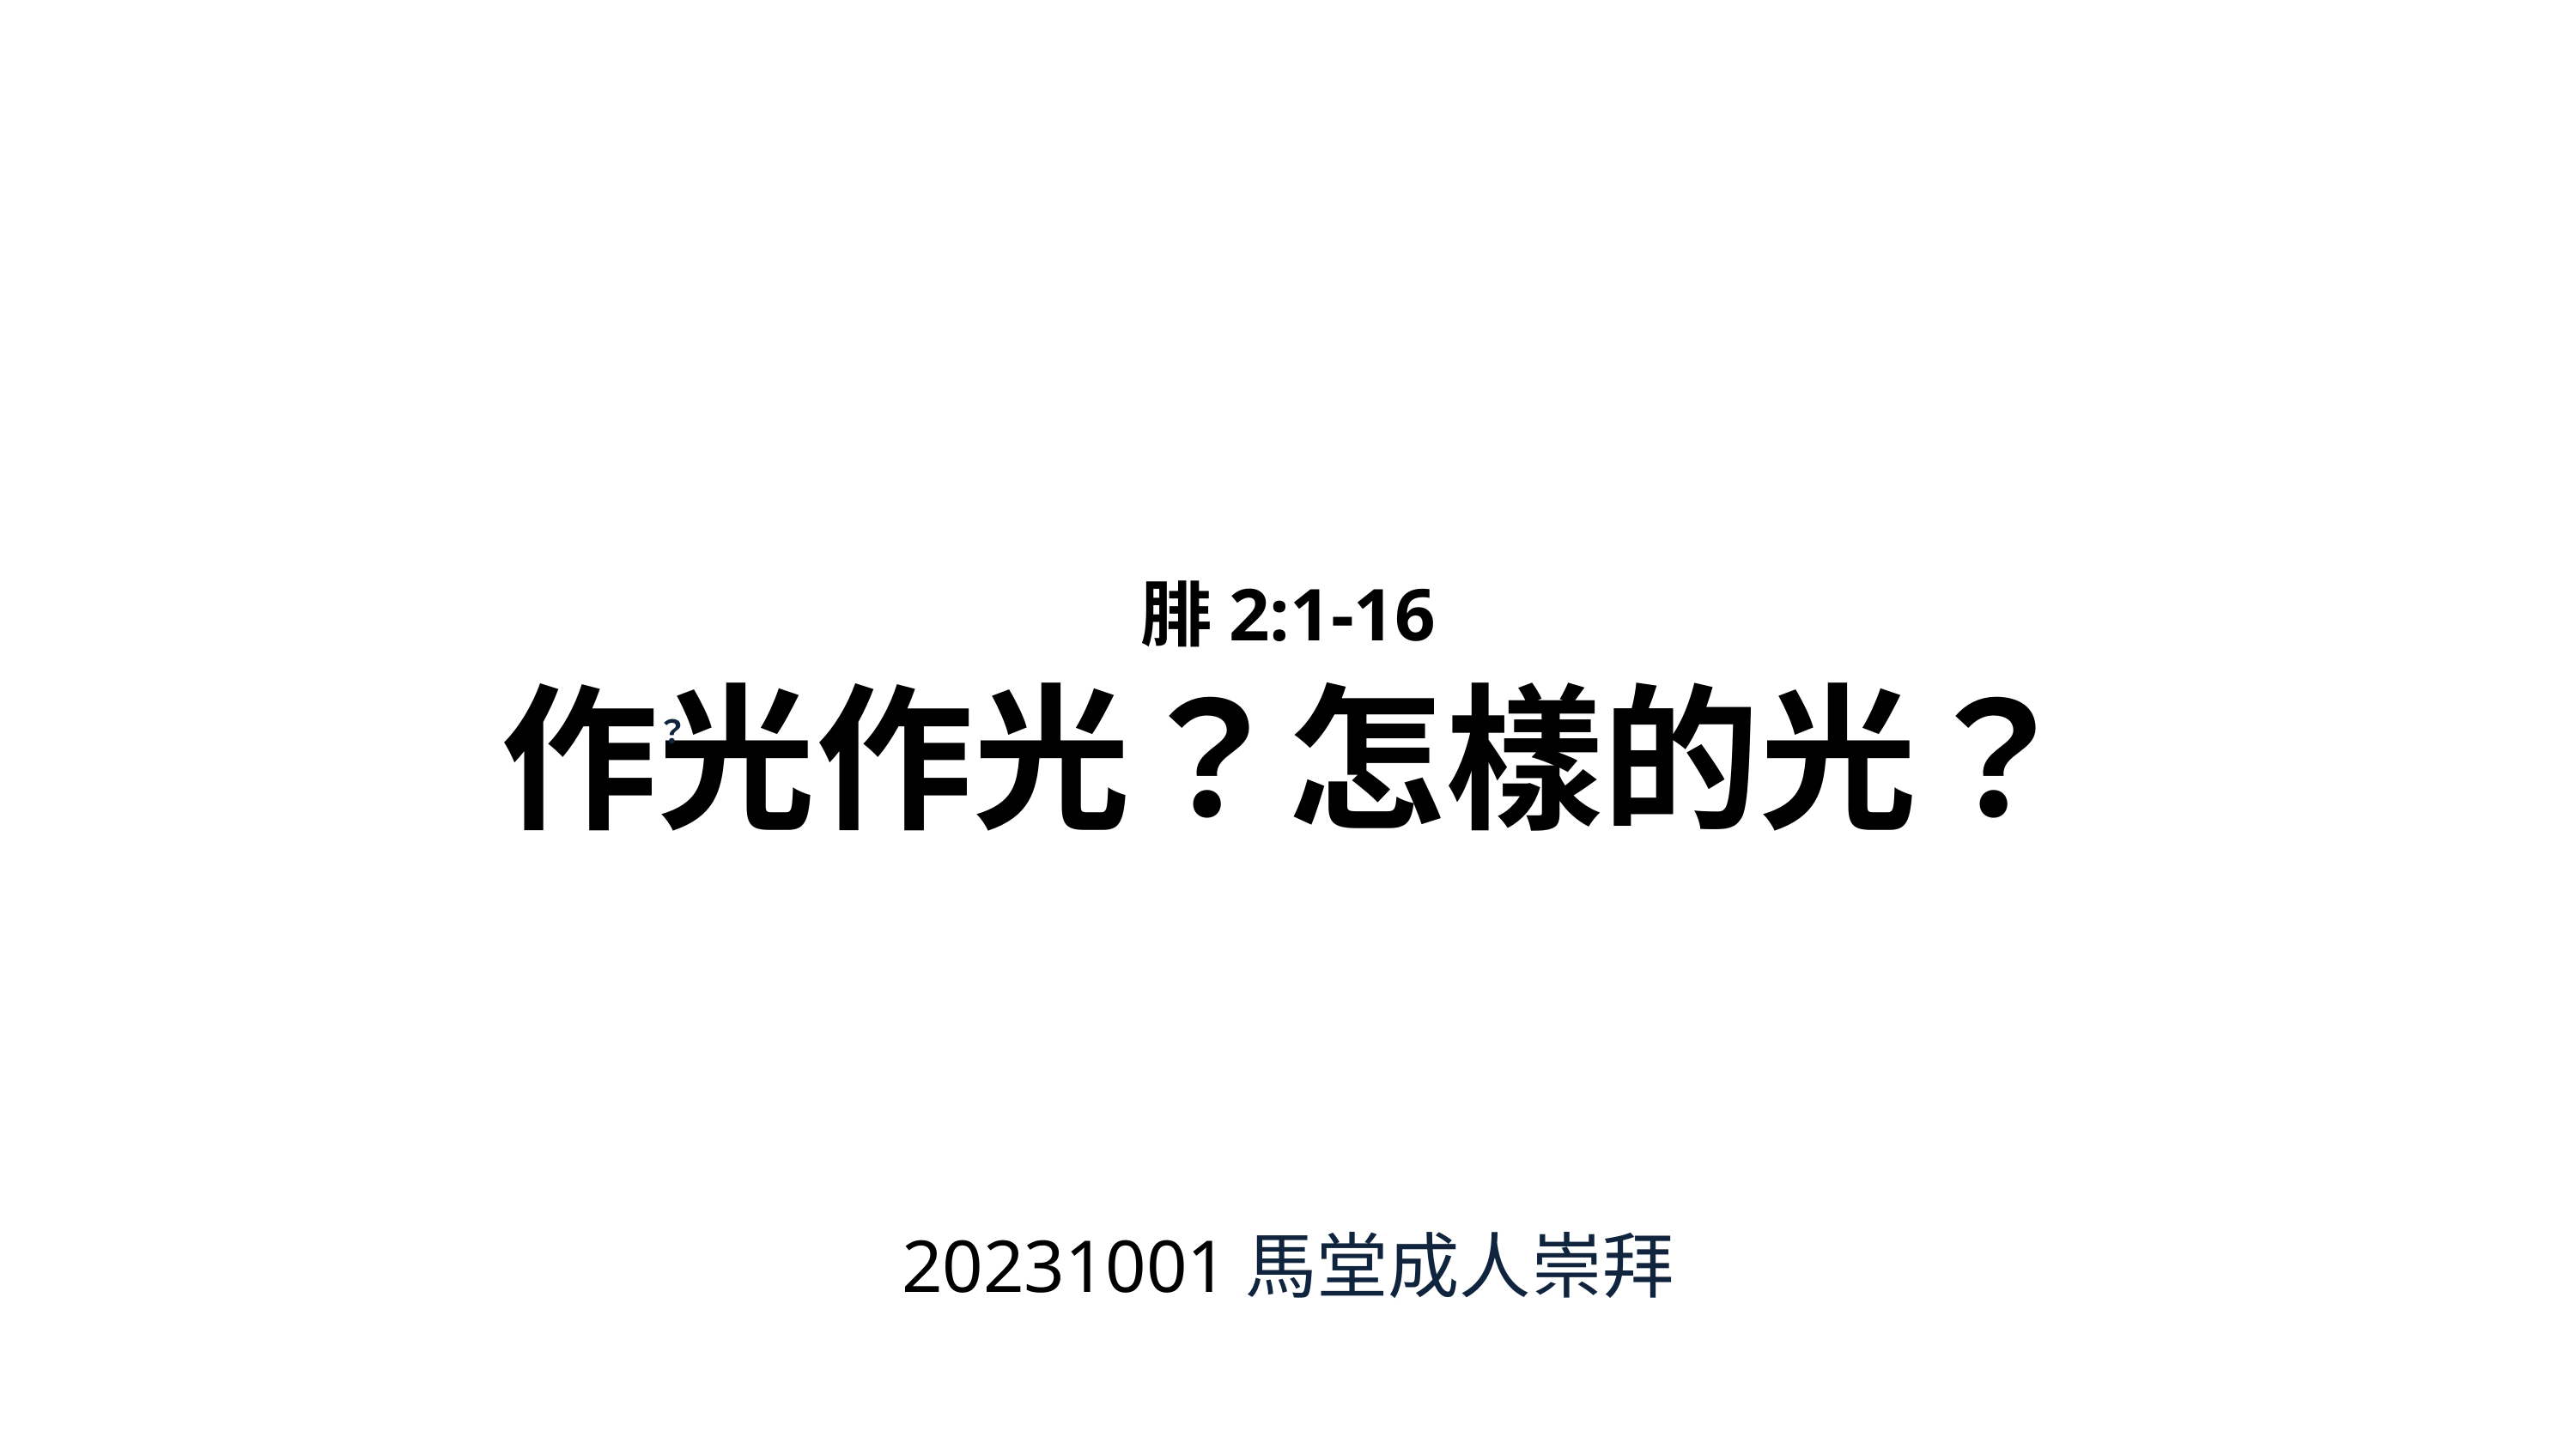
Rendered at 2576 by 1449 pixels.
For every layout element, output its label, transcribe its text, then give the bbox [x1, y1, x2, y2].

text_box 腓2:1-16 [967, 574, 1609, 655]
text_box 20231001馬堂成人崇拜 [901, 1253, 1675, 1307]
text_box ？ [643, 705, 1932, 757]
text_box 作光作光？怎樣的光？ [462, 705, 2114, 849]
